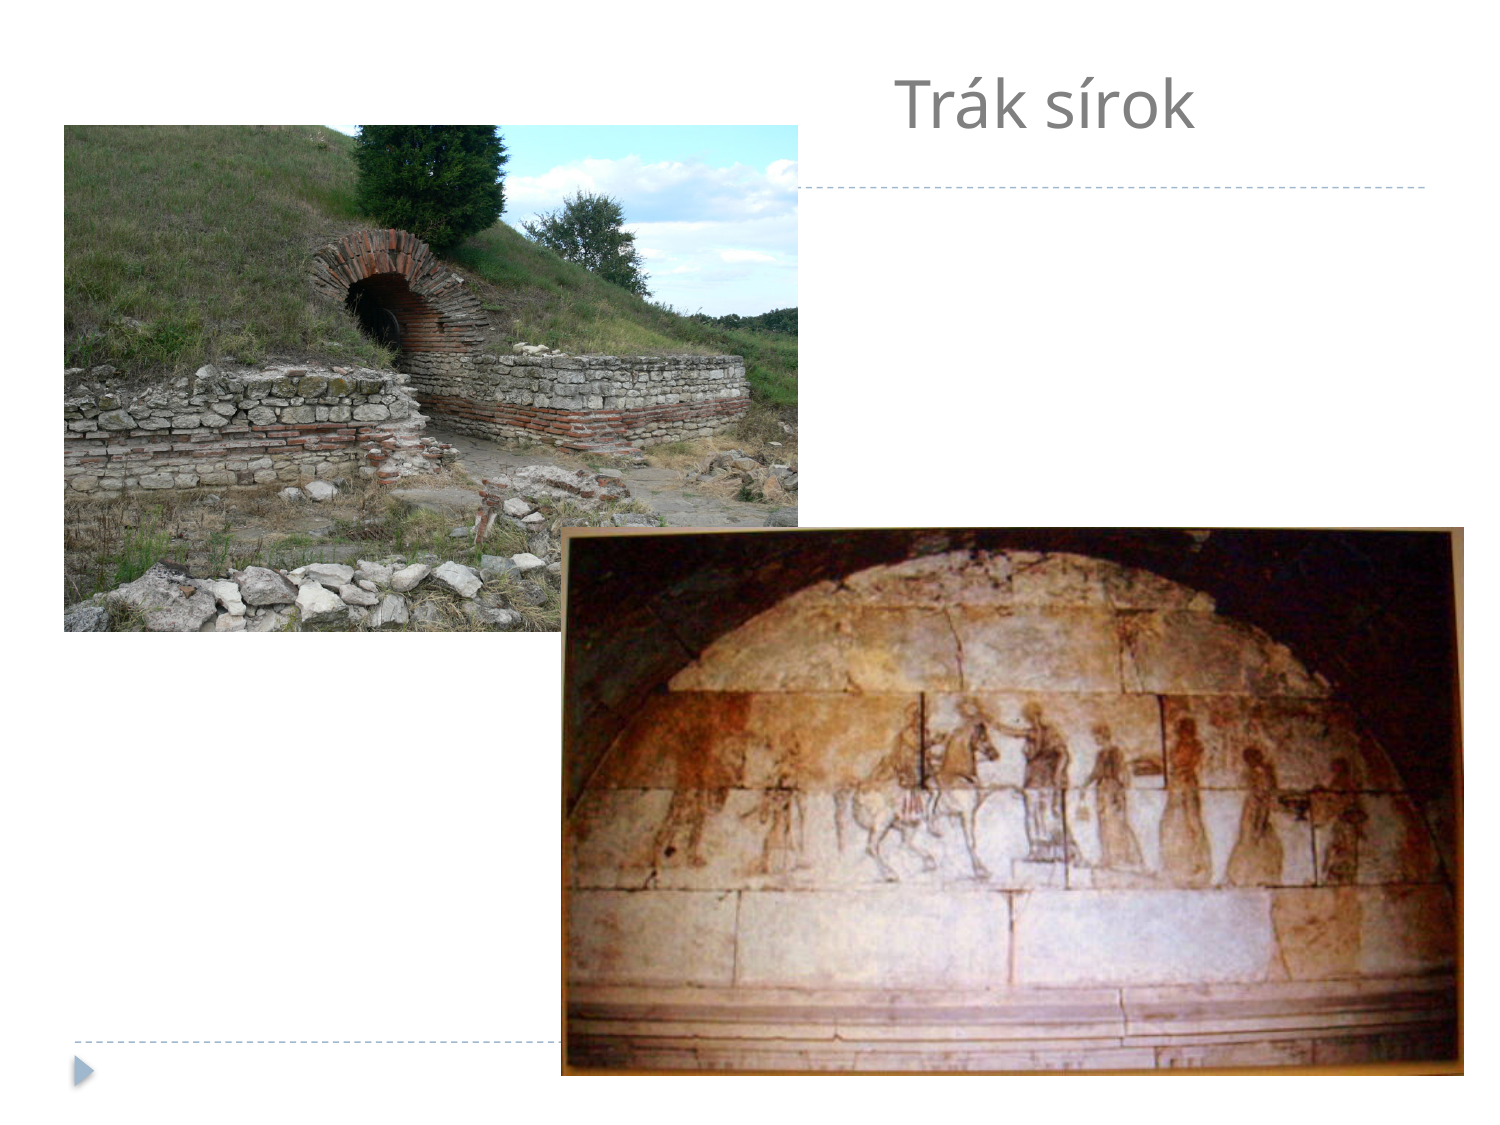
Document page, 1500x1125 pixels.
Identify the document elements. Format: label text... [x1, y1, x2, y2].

title [75, 24, 1425, 188]
text_box Trák sírok [879, 54, 1365, 150]
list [64, 125, 798, 633]
picture [560, 526, 1465, 1076]
